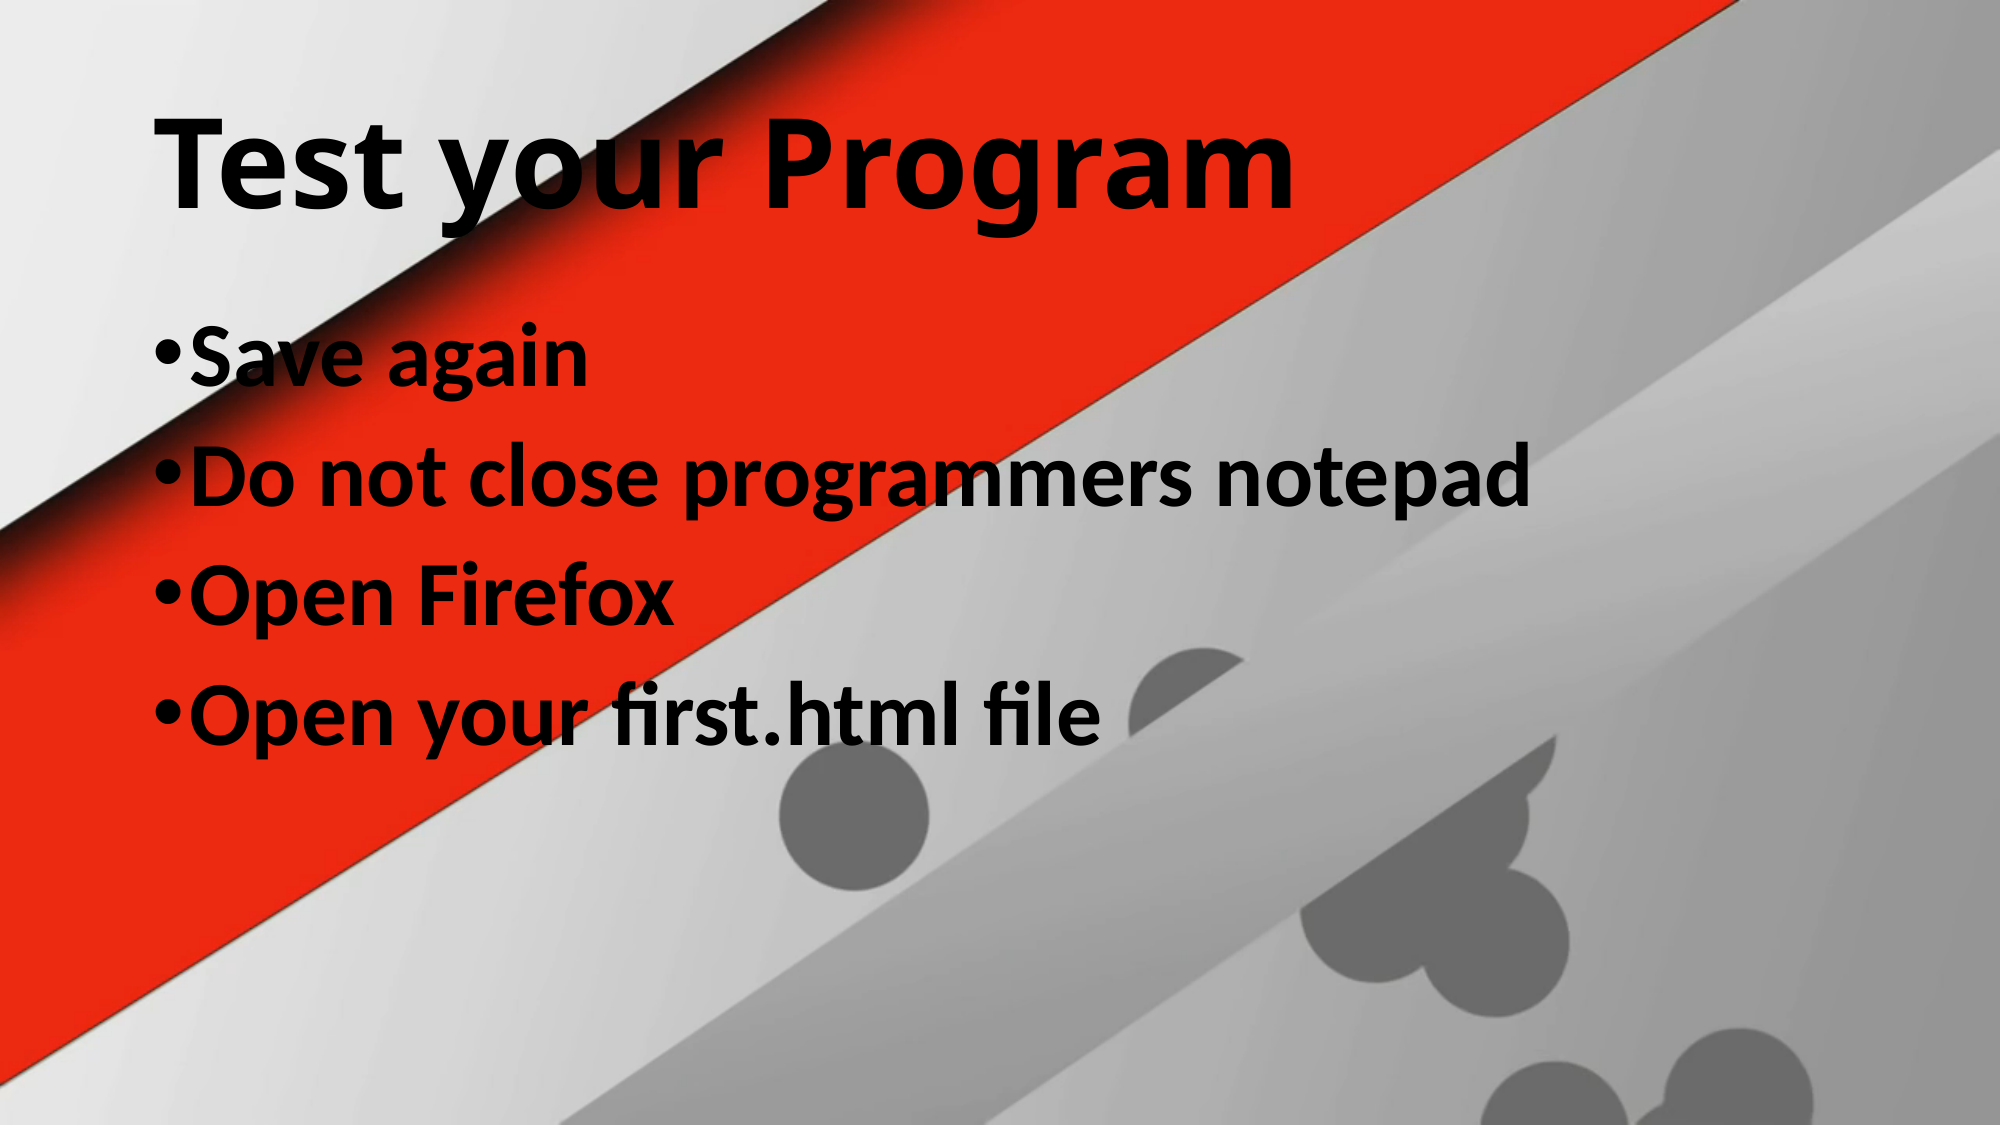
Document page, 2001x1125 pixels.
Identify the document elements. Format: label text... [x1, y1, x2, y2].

list Save again Do not close programmers notepad Open Firefox Open your first.html file [137, 299, 1863, 1014]
title Test your Program [137, 59, 1863, 278]
picture [0, 0, 2000, 1125]
